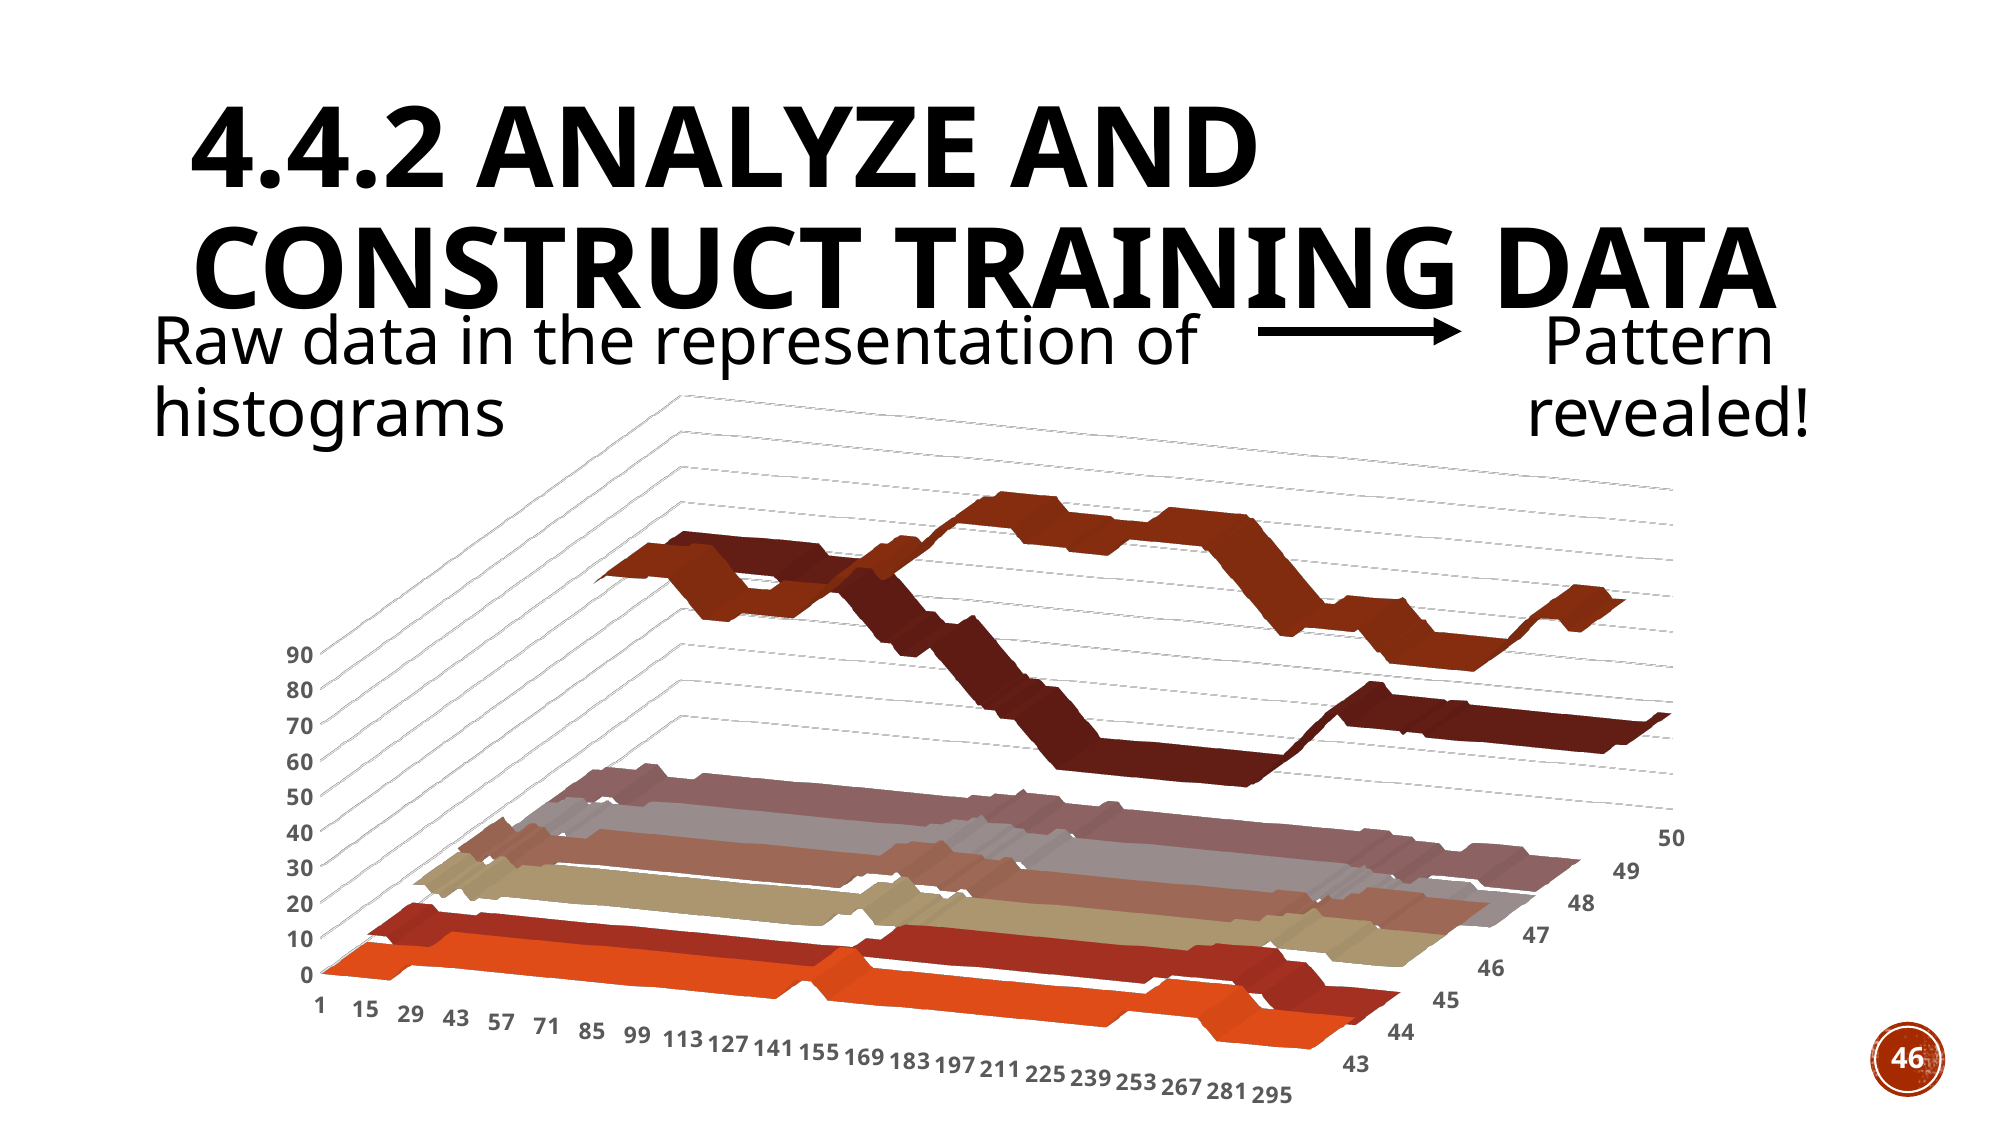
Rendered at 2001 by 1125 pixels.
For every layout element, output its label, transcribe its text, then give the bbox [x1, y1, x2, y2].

slide_number 46 [1900, 1028, 1961, 1089]
text_box Pattern revealed! [1511, 299, 2000, 375]
chart [75, 382, 1897, 1123]
list Raw data in the representation of histograms [137, 299, 1264, 374]
title 4.4.2 Analyze and Construct Training Data [175, 79, 1826, 344]
